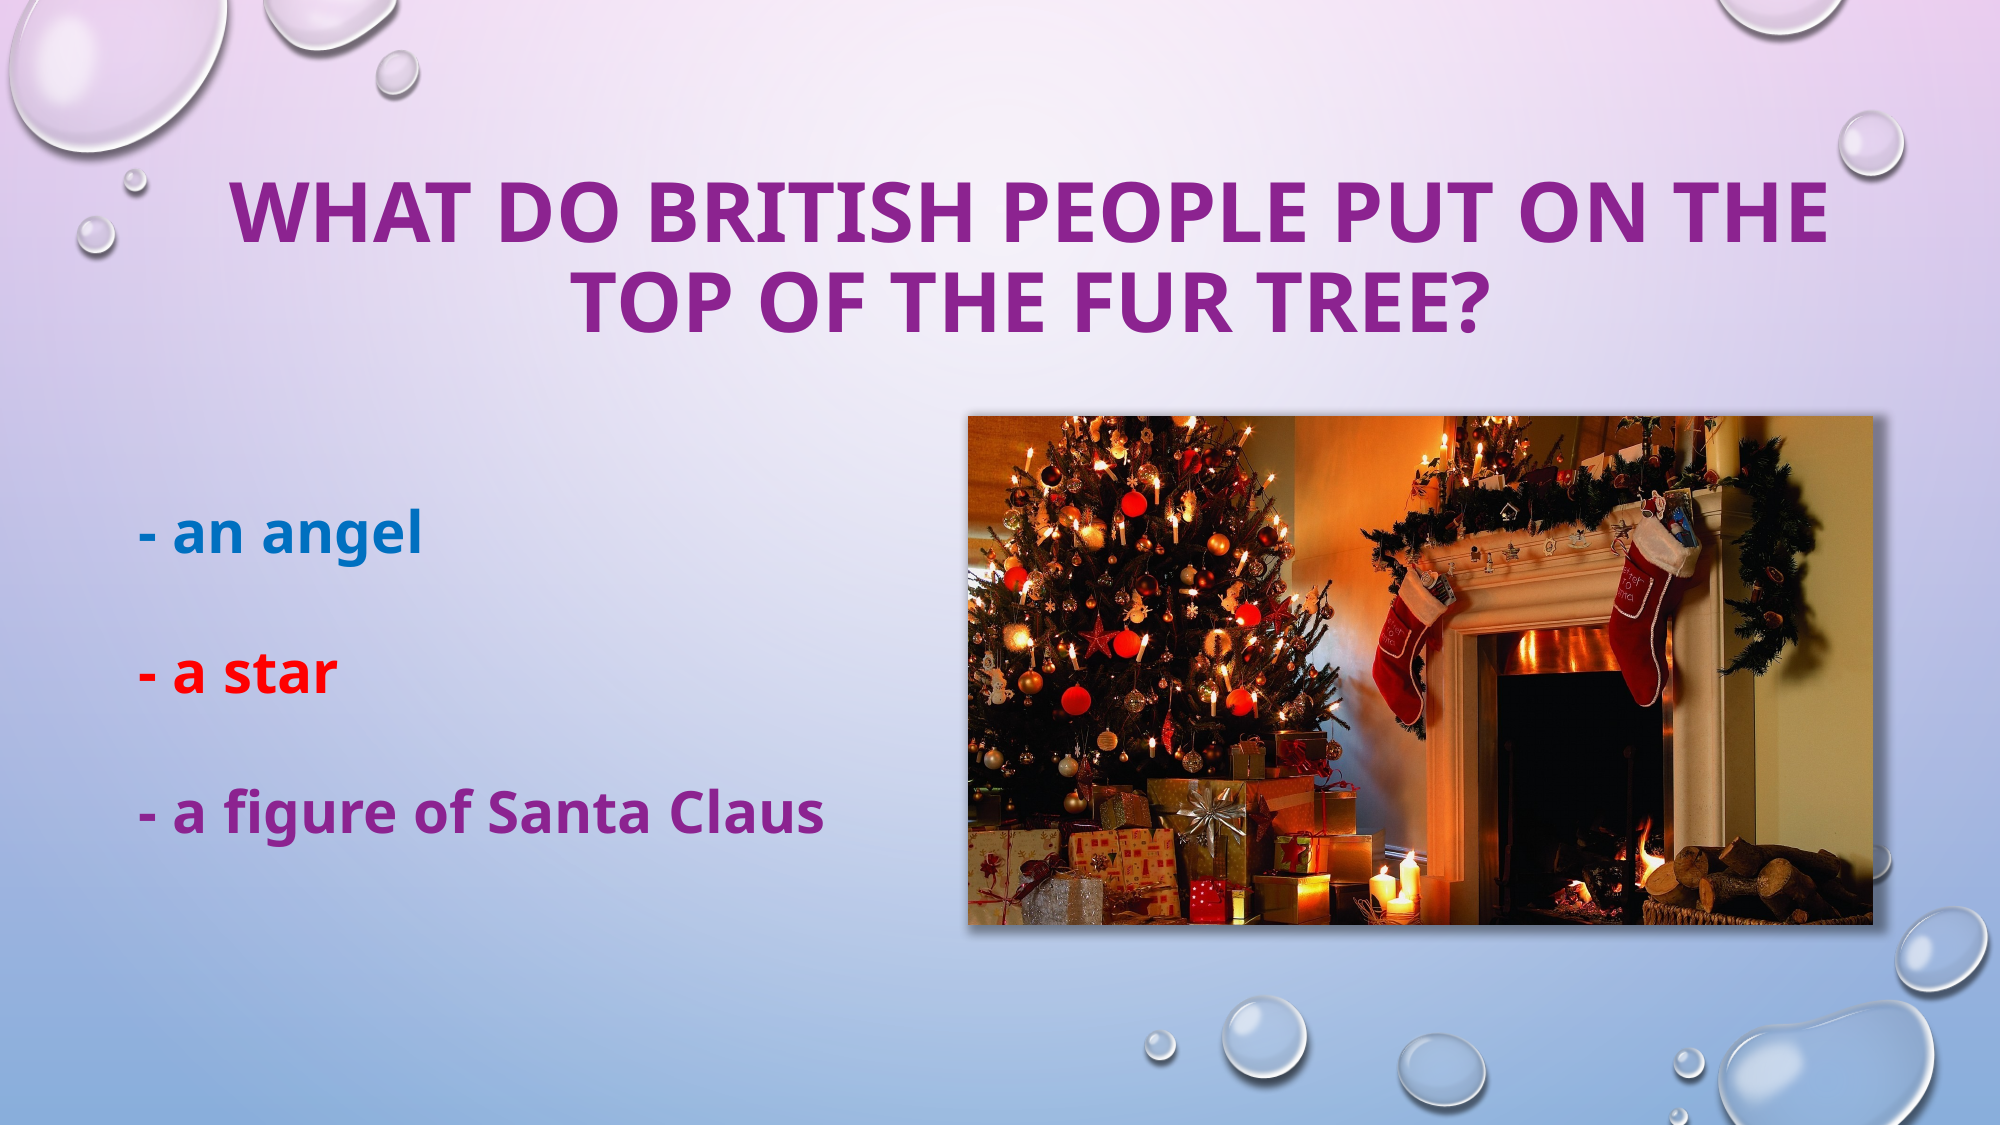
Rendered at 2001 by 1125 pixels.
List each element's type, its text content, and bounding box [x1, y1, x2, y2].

title What do British people put on the top of the fur tree? [149, 135, 1912, 459]
text_box - an angel - a star - a figure of Santa Claus [62, 487, 961, 923]
picture [0, 0, 2000, 1125]
